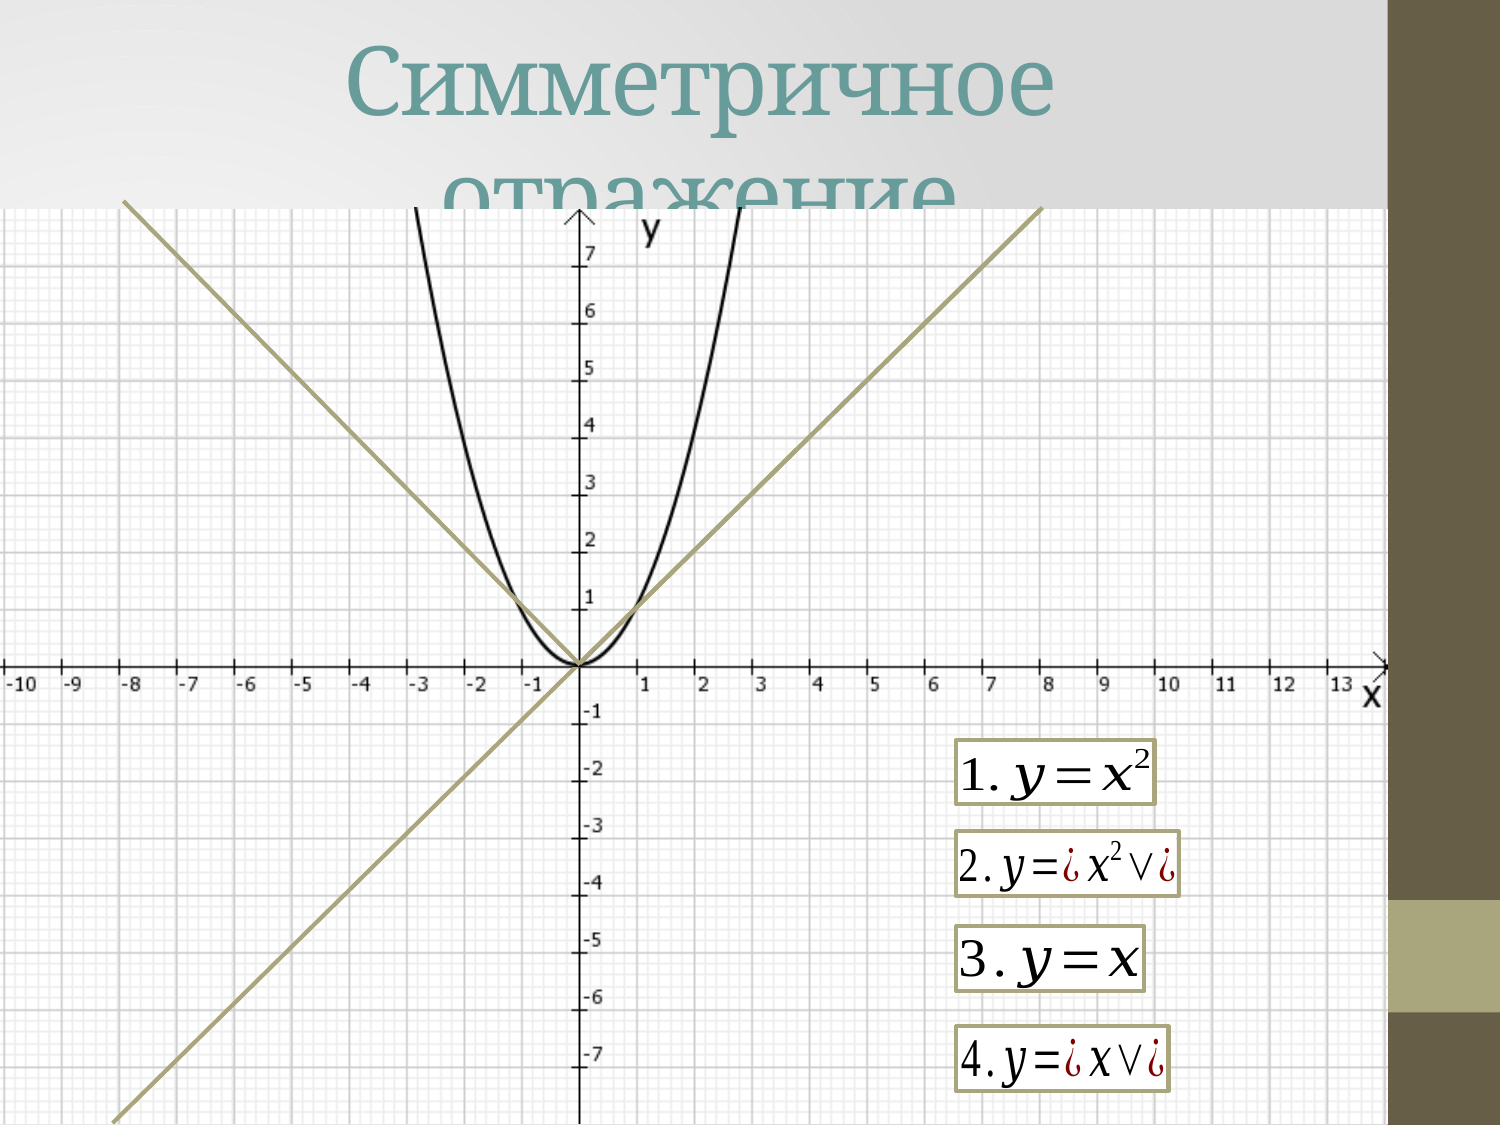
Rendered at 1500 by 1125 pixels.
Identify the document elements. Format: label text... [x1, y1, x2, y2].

picture [0, 209, 1389, 1125]
title Симметричное отражение [75, 40, 1325, 202]
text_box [579, 207, 1043, 665]
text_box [122, 200, 581, 666]
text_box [111, 209, 1041, 1124]
